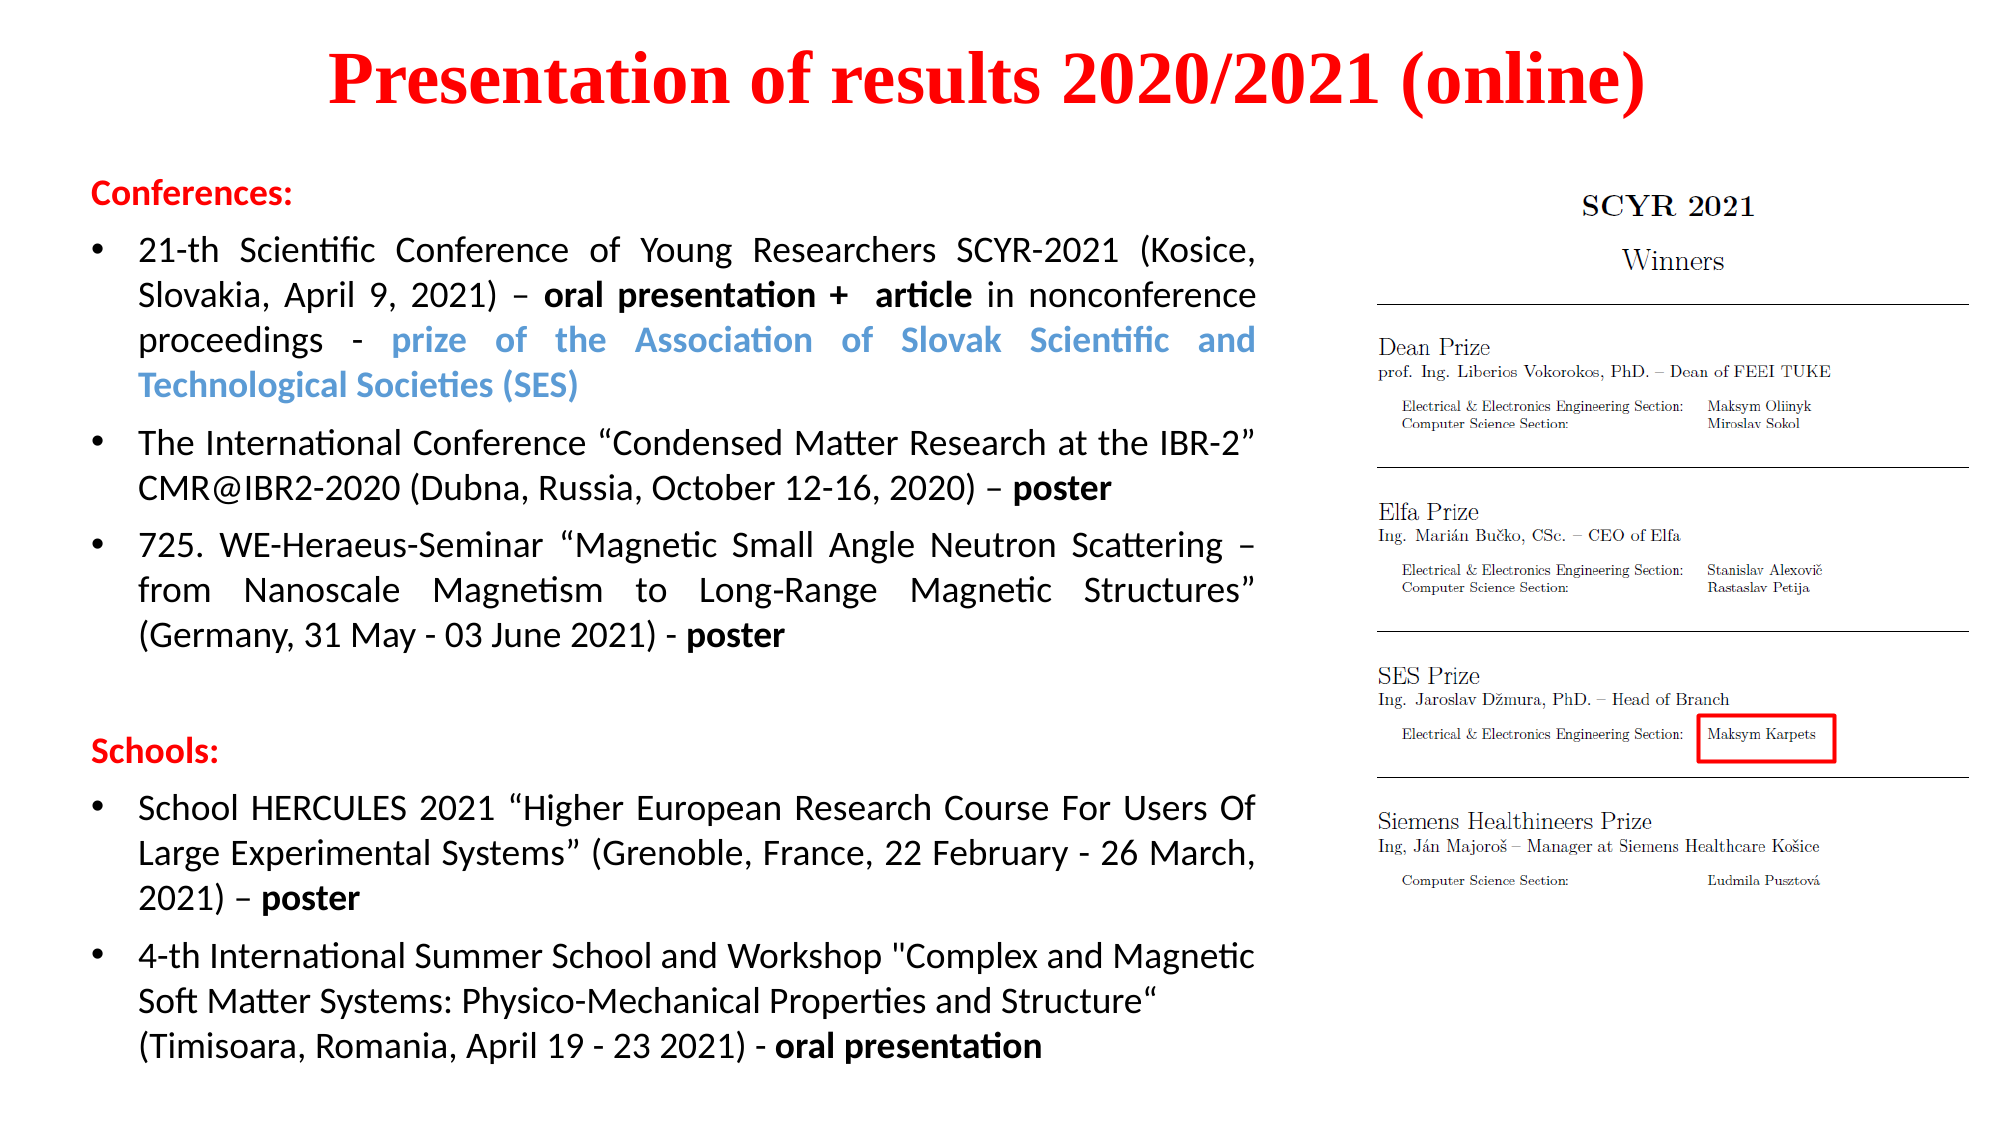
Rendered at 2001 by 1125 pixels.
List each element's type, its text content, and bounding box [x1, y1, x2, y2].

text_box Conferences: 21-th Scientific Conference of Young Researchers SCYR-2021 (Kosice, Slovakia, April 9, 2021) – oral presentation + article in nonconference proceedings - prize of the Association of Slovak Scientific and Technological Societies (SES) The International Conference “Condensed Matter Research at the IBR-2” CMR@IBR2-2020 (Dubna, Russia, October 12-16, 2020) – poster 725. WE-Heraeus-Seminar “Magnetic Small Angle Neutron Scattering – from Nanoscale Magnetism to Long‐Range Magnetic Structures” (Germany, 31 May - 03 June 2021) - poster Schools: School HERCULES 2021 “Higher European Research Course For Users Of Large Experimental Systems” (Grenoble, France, 22 February - 26 March, 2021) – poster 4-th International Summer School and Workshop "Complex and Magnetic Soft Matter Systems: Physico-Mechanical Properties and Structure“ (Timisoara, Romania, April 19 - 23 2021) - oral presentation [76, 160, 1272, 1125]
text_box Presentation of results 2020/2021 (online) [312, 31, 1663, 161]
picture [1343, 160, 1982, 908]
